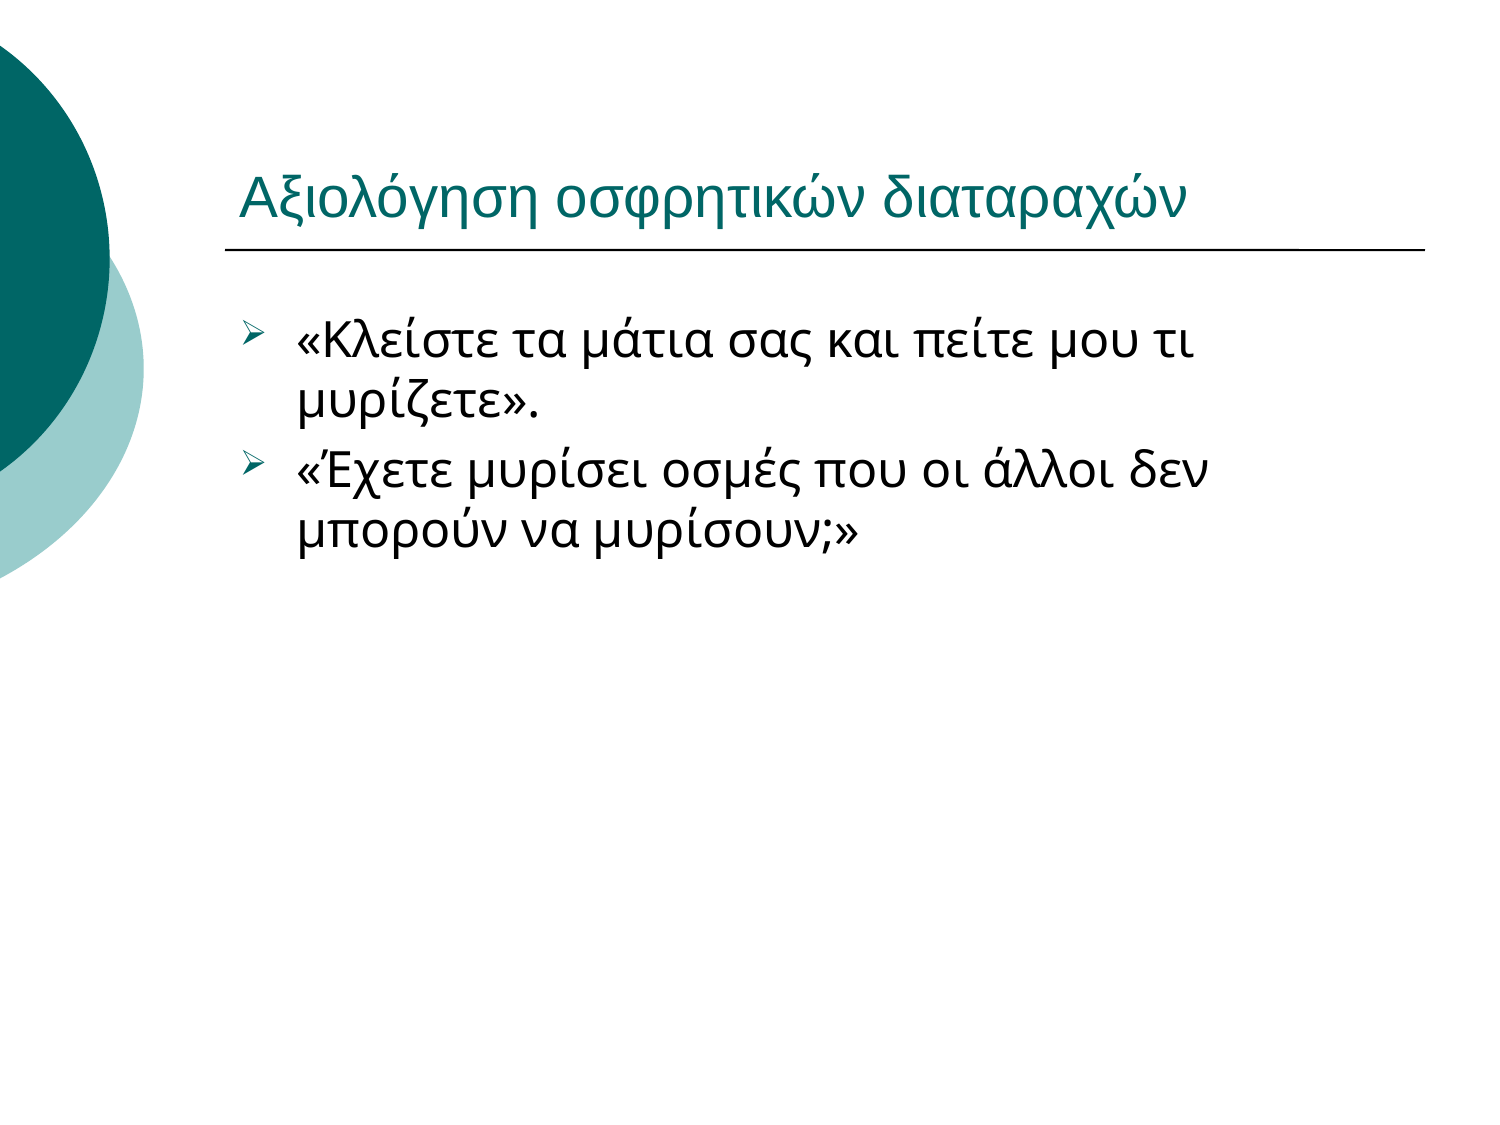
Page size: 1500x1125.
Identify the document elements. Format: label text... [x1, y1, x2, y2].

title Αξιολόγηση οσφρητικών διαταραχών [224, 49, 1425, 238]
list «Κλείστε τα μάτια σας και πείτε μου τι μυρίζετε». «Έχετε μυρίσει οσμές που οι άλλοι δεν μπορούν να μυρίσουν;» [224, 299, 1425, 975]
